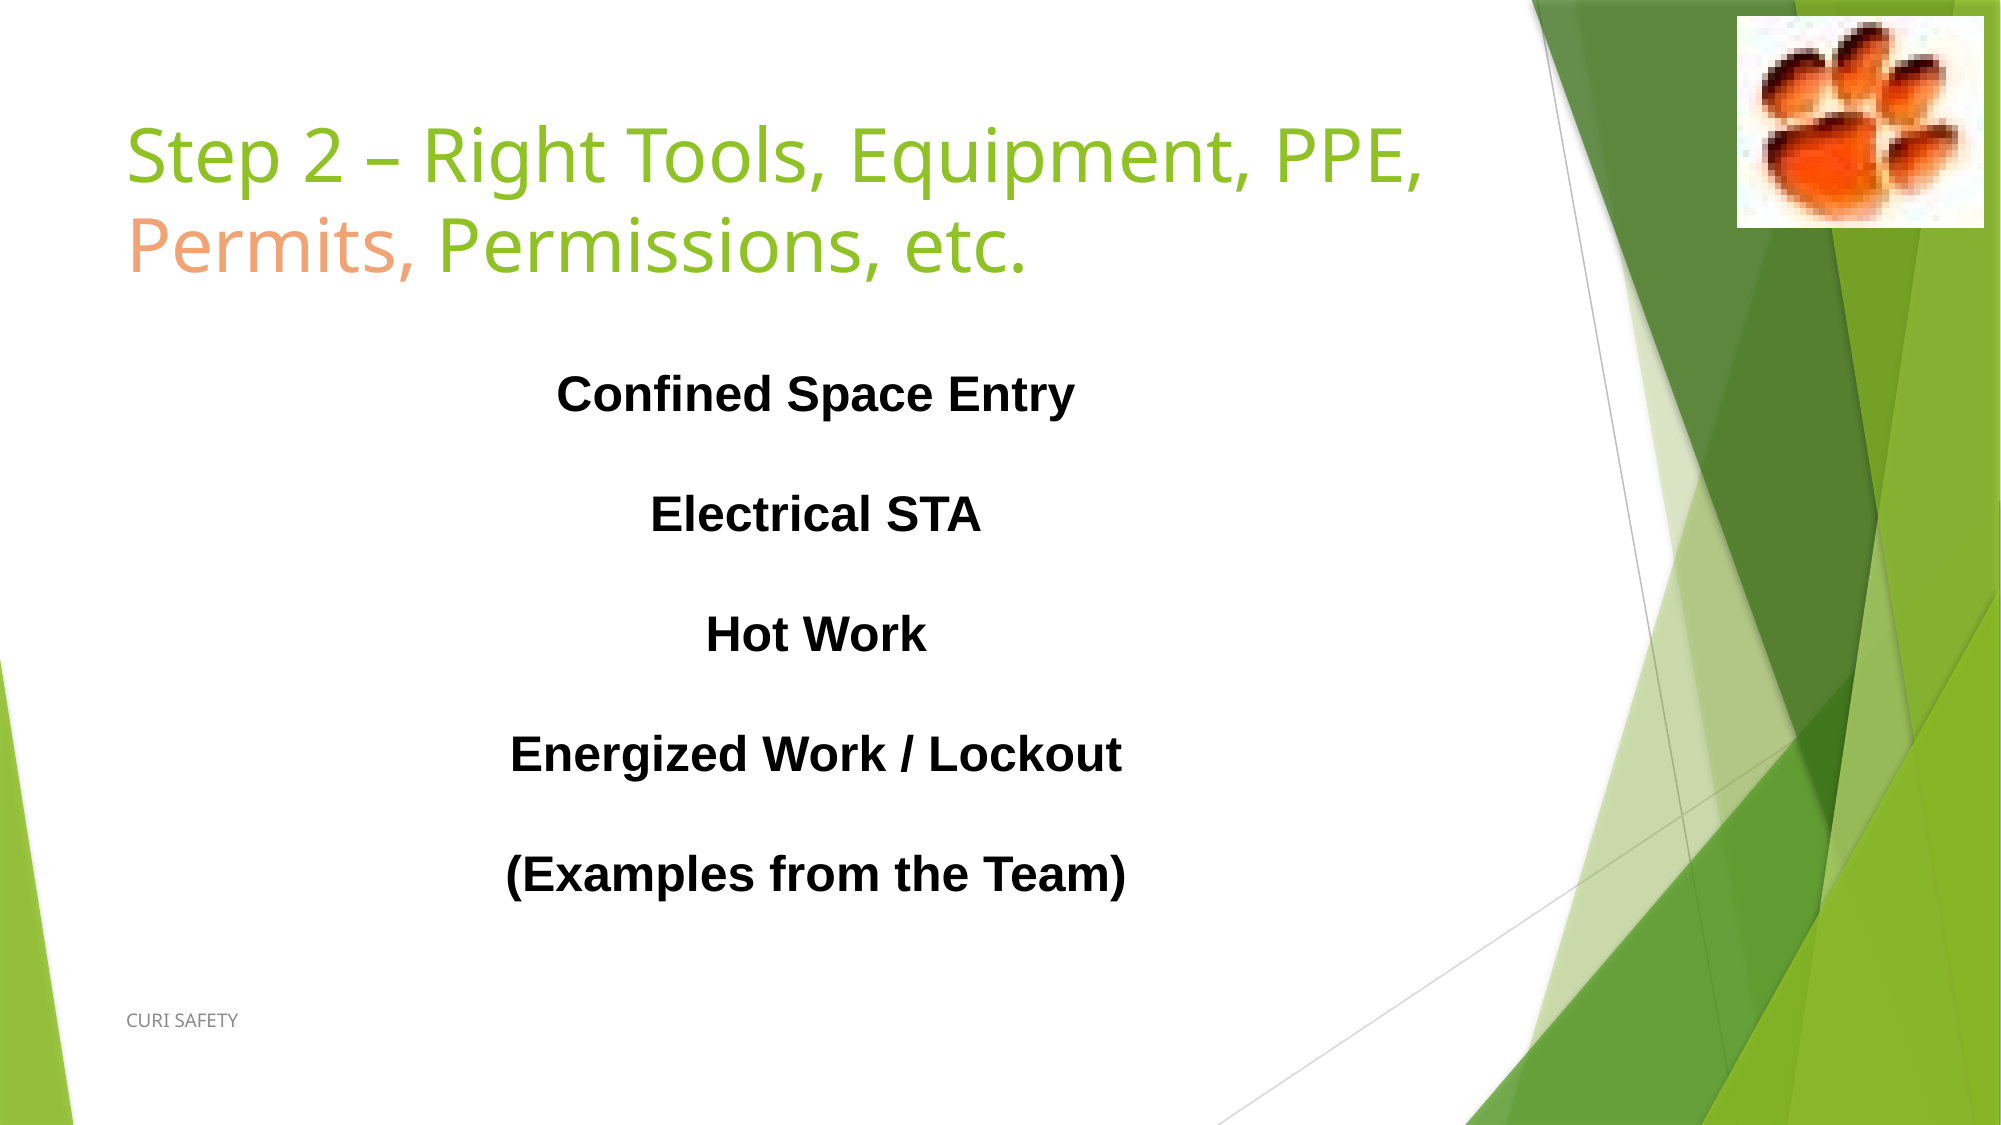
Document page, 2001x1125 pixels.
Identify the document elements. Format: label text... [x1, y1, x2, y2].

list Confined Space Entry Electrical STA Hot Work Energized Work / Lockout (Examples from the Team) [111, 354, 1522, 992]
footer CURI SAFETY [111, 991, 1145, 1051]
title Step 2 – Right Tools, Equipment, PPE, Permits, Permissions, etc. [111, 99, 1522, 317]
picture [1736, 16, 1985, 229]
